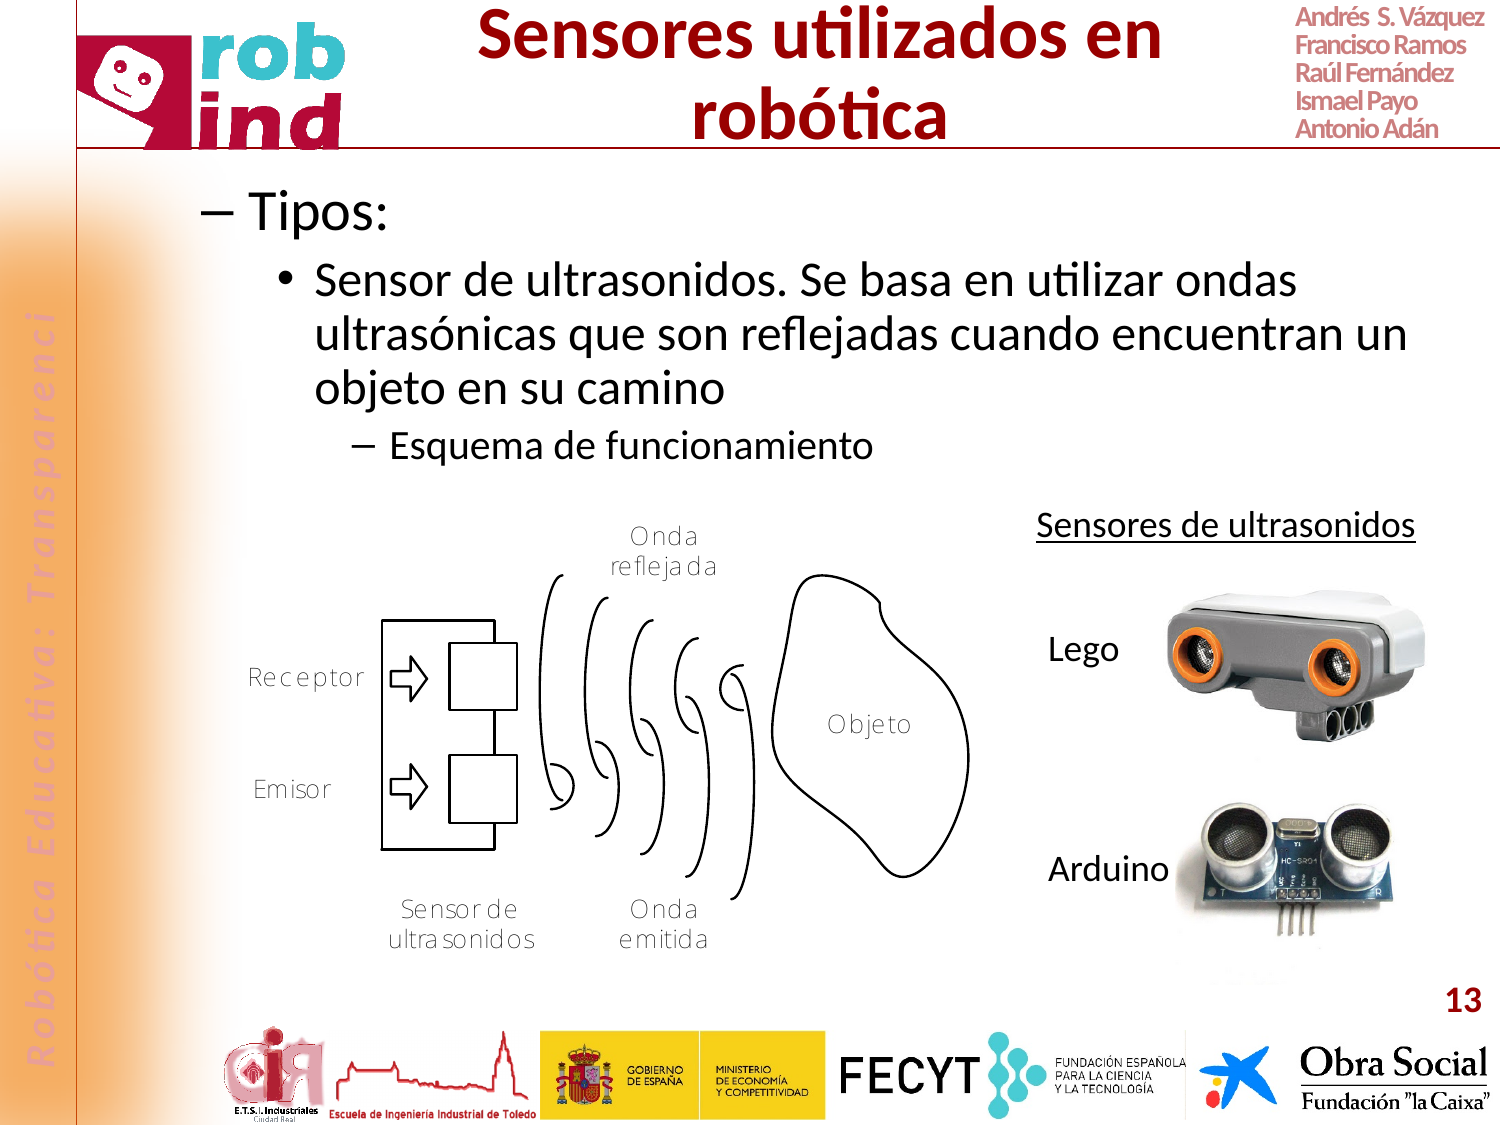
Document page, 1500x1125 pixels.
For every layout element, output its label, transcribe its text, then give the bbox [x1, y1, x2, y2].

picture [221, 1026, 537, 1124]
picture [1174, 748, 1434, 985]
picture [1163, 585, 1428, 745]
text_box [206, 514, 975, 964]
list Tipos: Sensor de ultrasonidos. Se basa en utilizar ondas ultrasónicas que son reflejadas cuando encuentran un objeto en su camino Esquema de funcionamiento [112, 172, 1483, 1024]
slide_number 13 [1364, 967, 1498, 1027]
text_box Sensores de ultrasonidos [1021, 493, 1436, 553]
title Sensores utilizados en robótica [348, 1, 1294, 149]
text_box Arduino [1033, 836, 1169, 897]
text_box Lego [1033, 616, 1140, 677]
picture [1191, 1033, 1498, 1117]
picture [76, 16, 347, 150]
picture [540, 1030, 1186, 1120]
